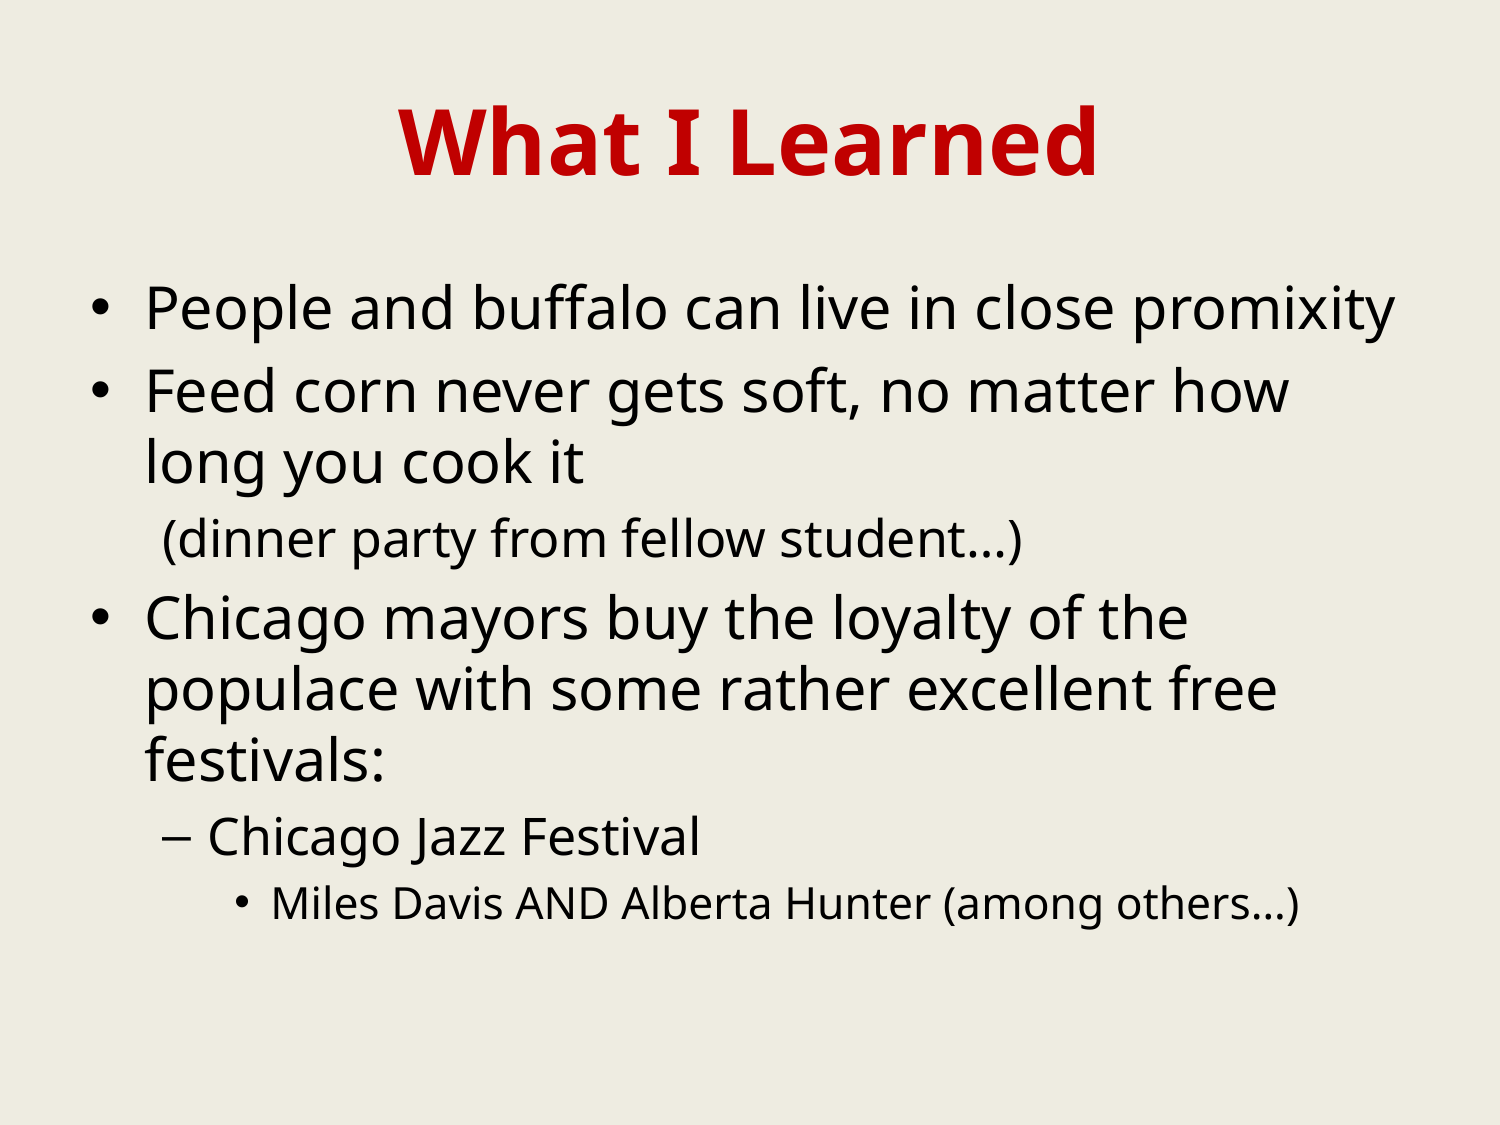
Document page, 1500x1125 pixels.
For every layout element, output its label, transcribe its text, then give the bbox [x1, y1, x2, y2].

title What I Learned [75, 45, 1425, 233]
list People and buffalo can live in close promixity Feed corn never gets soft, no matter how long you cook it (dinner party from fellow student…) Chicago mayors buy the loyalty of the populace with some rather excellent free festivals: Chicago Jazz Festival Miles Davis AND Alberta Hunter (among others…) [75, 262, 1425, 1005]
